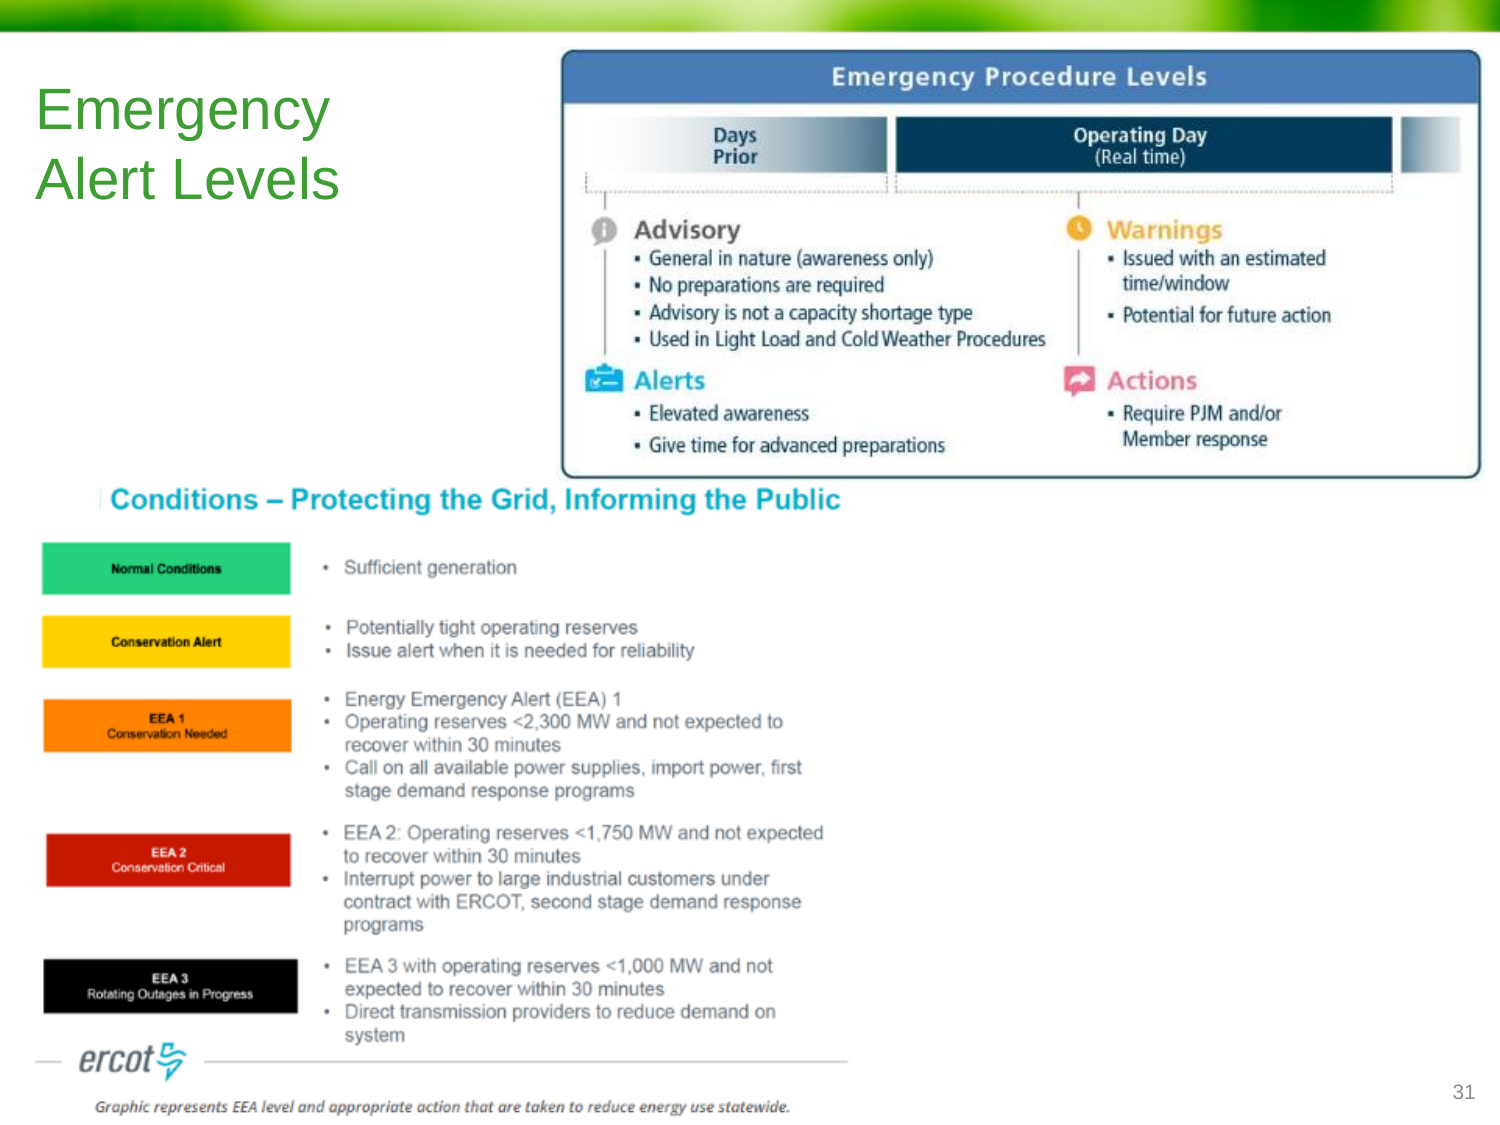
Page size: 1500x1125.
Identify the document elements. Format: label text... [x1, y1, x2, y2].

picture [0, 0, 1500, 1122]
slide_number 30 [1282, 1061, 1491, 1122]
title Emergency Alert Levels [20, 63, 421, 150]
